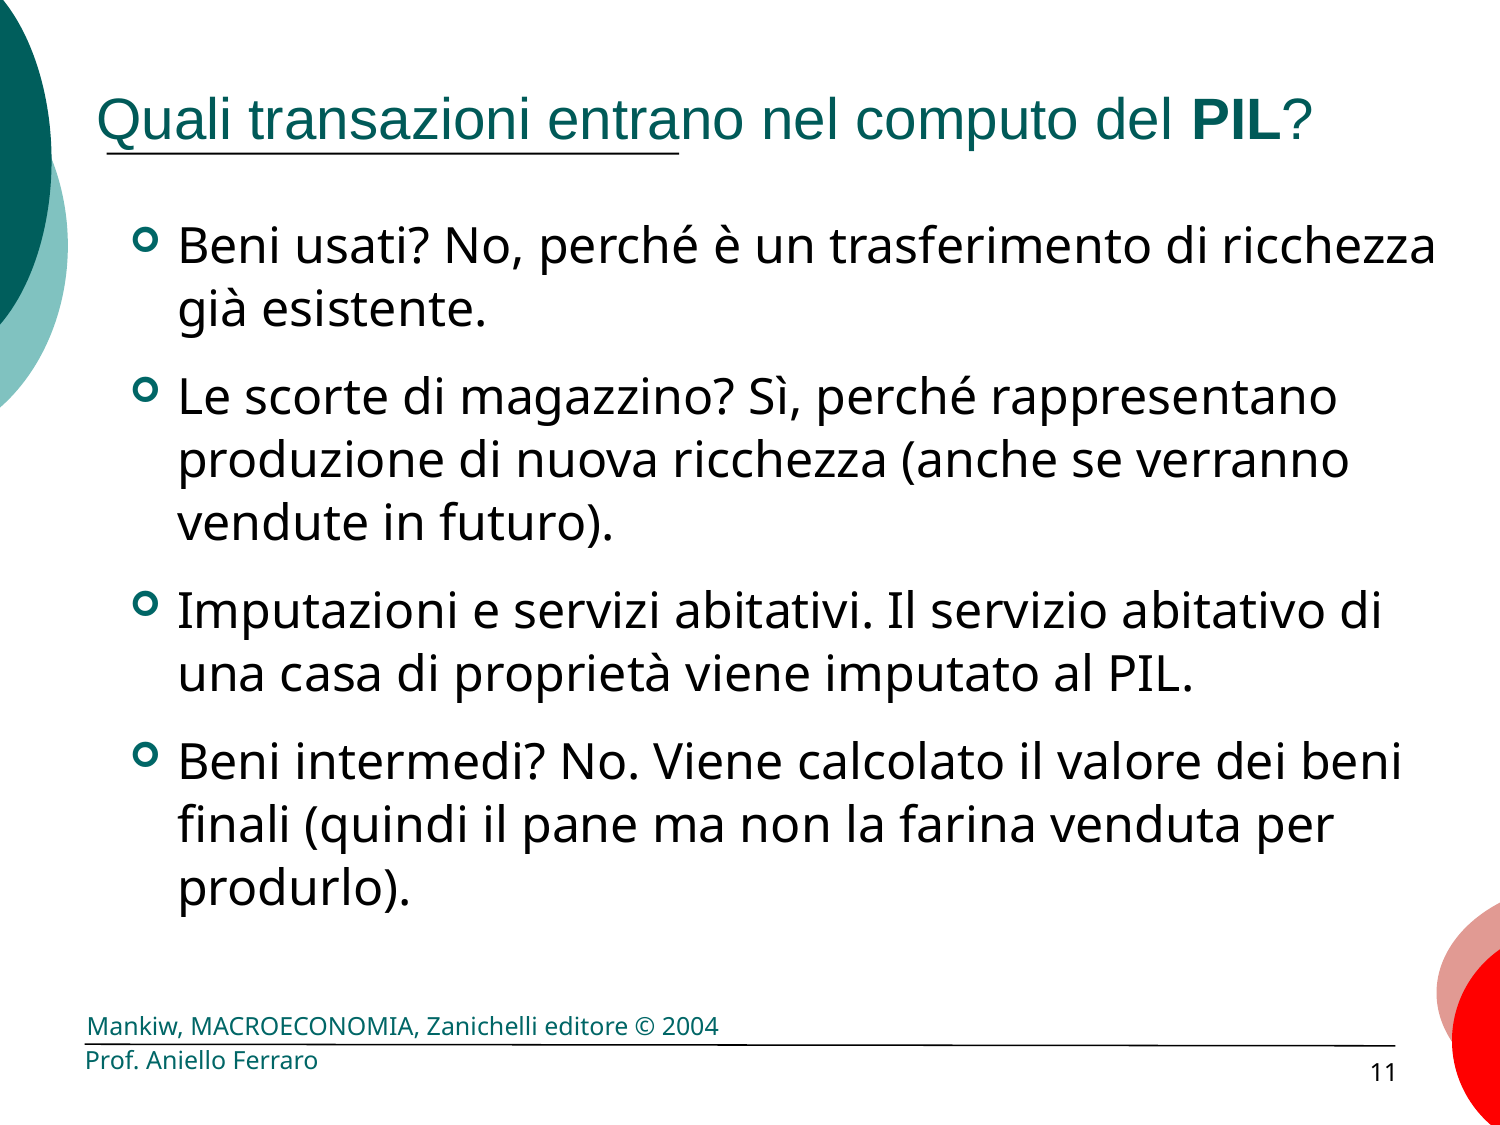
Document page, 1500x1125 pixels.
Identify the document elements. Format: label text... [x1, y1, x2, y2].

list Beni usati? No, perché è un trasferimento di ricchezza già esistente. Le scorte di magazzino? Sì, perché rappresentano produzione di nuova ricchezza (anche se verranno vendute in futuro). Imputazioni e servizi abitativi. Il servizio abitativo di una casa di proprietà viene imputato al PIL. Beni intermedi? No. Viene calcolato il valore dei beni finali (quindi il pane ma non la farina venduta per produrlo). [114, 203, 1500, 914]
footer Prof. Aniello Ferraro [69, 1036, 662, 1086]
title Quali transazioni entrano nel computo del PIL? [81, 55, 1369, 159]
